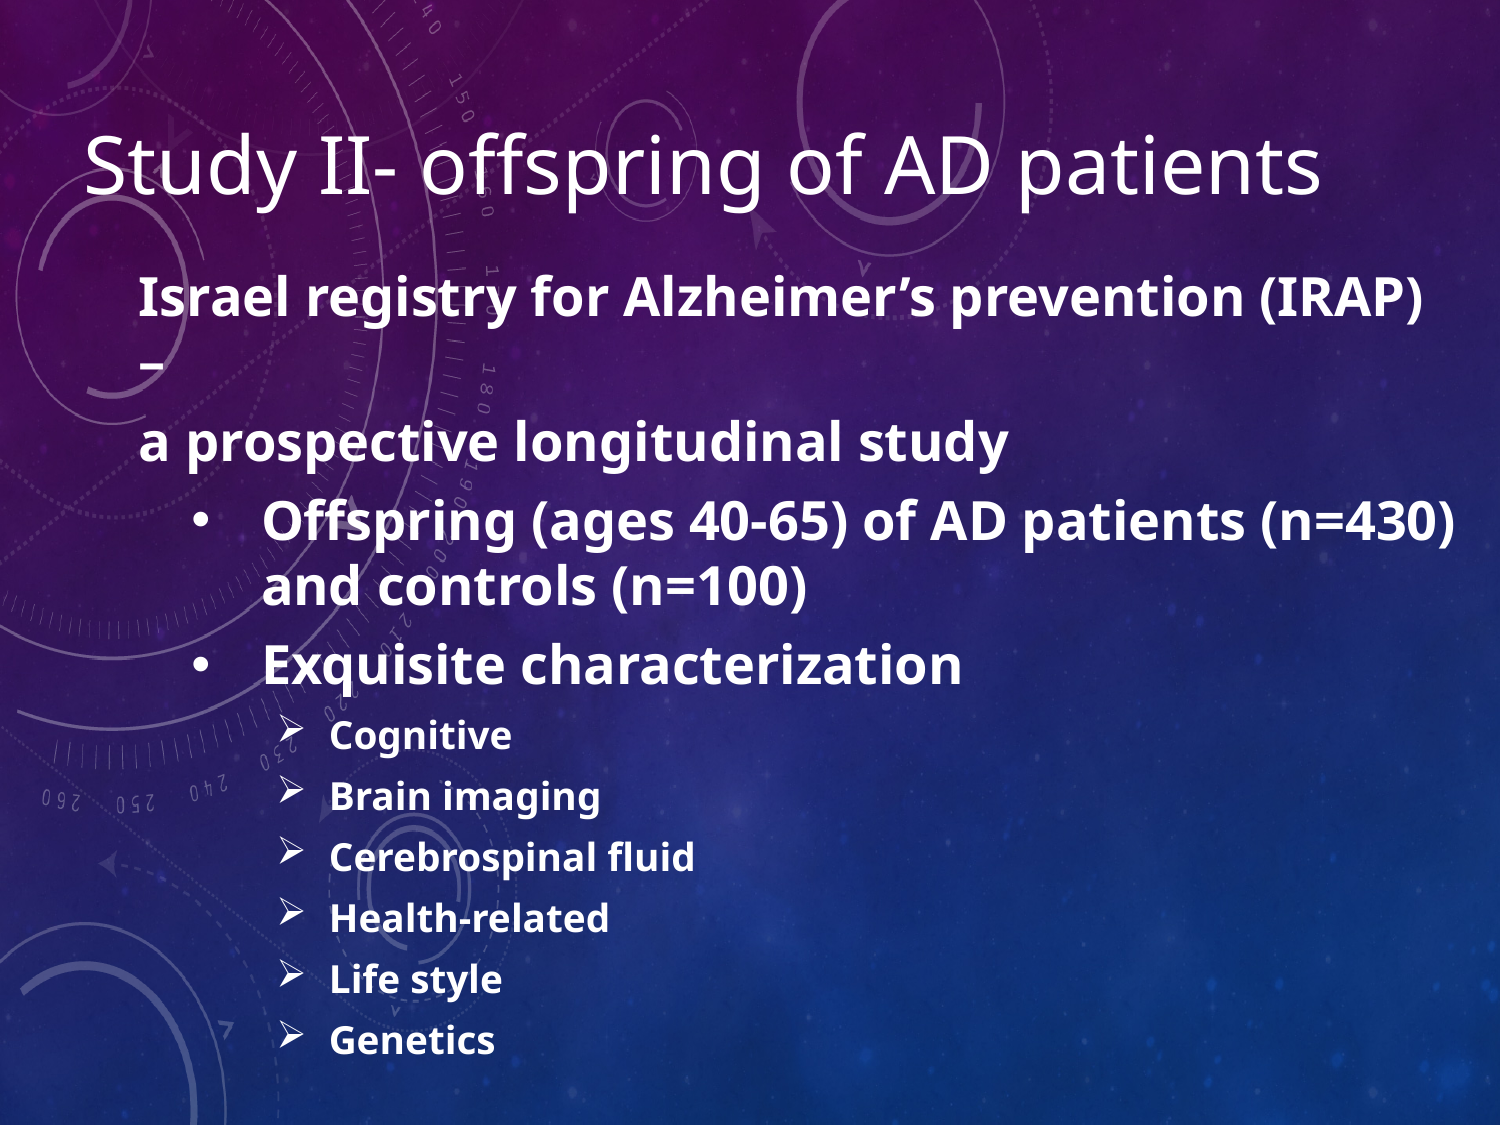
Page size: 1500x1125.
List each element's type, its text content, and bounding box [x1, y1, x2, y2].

text_box Study II- offspring of AD patients [53, 30, 1403, 219]
text_box Israel registry for Alzheimer’s prevention (IRAP) – a prospective longitudinal study Offspring (ages 40-65) of AD patients (n=430) and controls (n=100) Exquisite characterization Cognitive Brain imaging Cerebrospinal fluid Health-related Life style Genetics [123, 255, 1474, 1076]
picture [0, 0, 1500, 1125]
